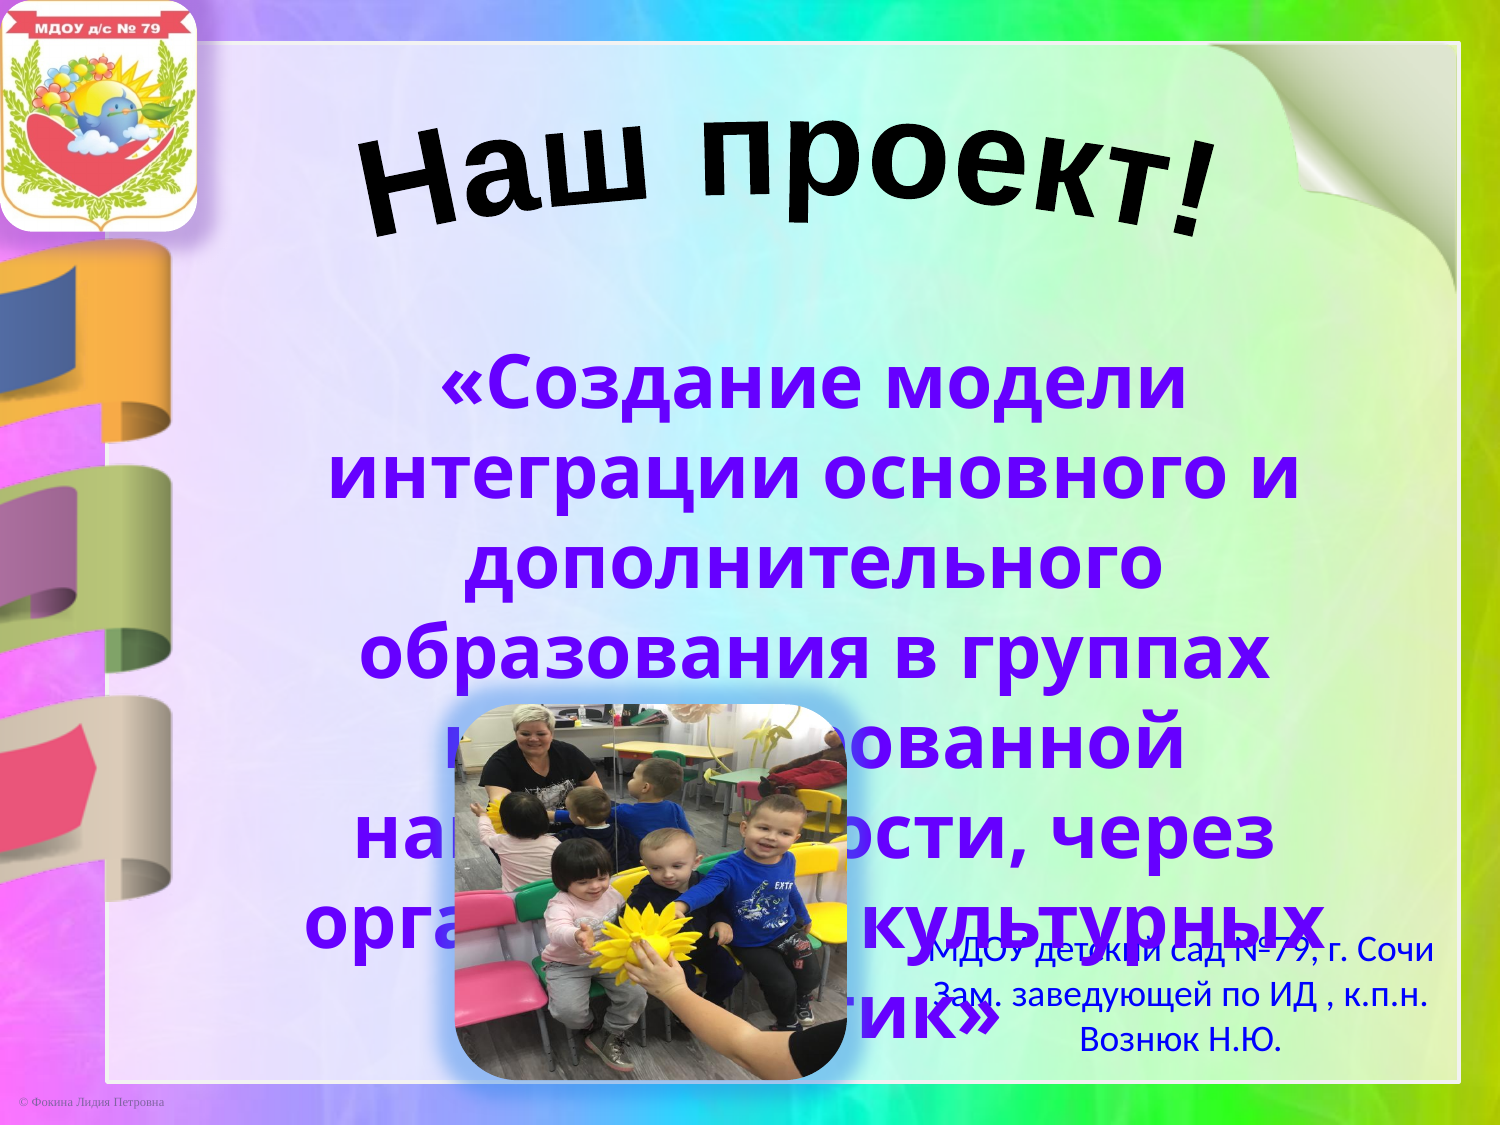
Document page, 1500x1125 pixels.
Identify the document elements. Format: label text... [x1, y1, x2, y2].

text_box МДОУ детский сад №79, г. Сочи Зам. заведующей по ИД , к.п.н. Вознюк Н.Ю. [903, 916, 1459, 1067]
text_box «Создание модели интеграции основного и дополнительного образования в группах комбинированной направленности, через организацию культурных практик» [182, 326, 1447, 1061]
picture [454, 703, 848, 1081]
picture [0, 0, 198, 232]
picture [0, 0, 1500, 1125]
